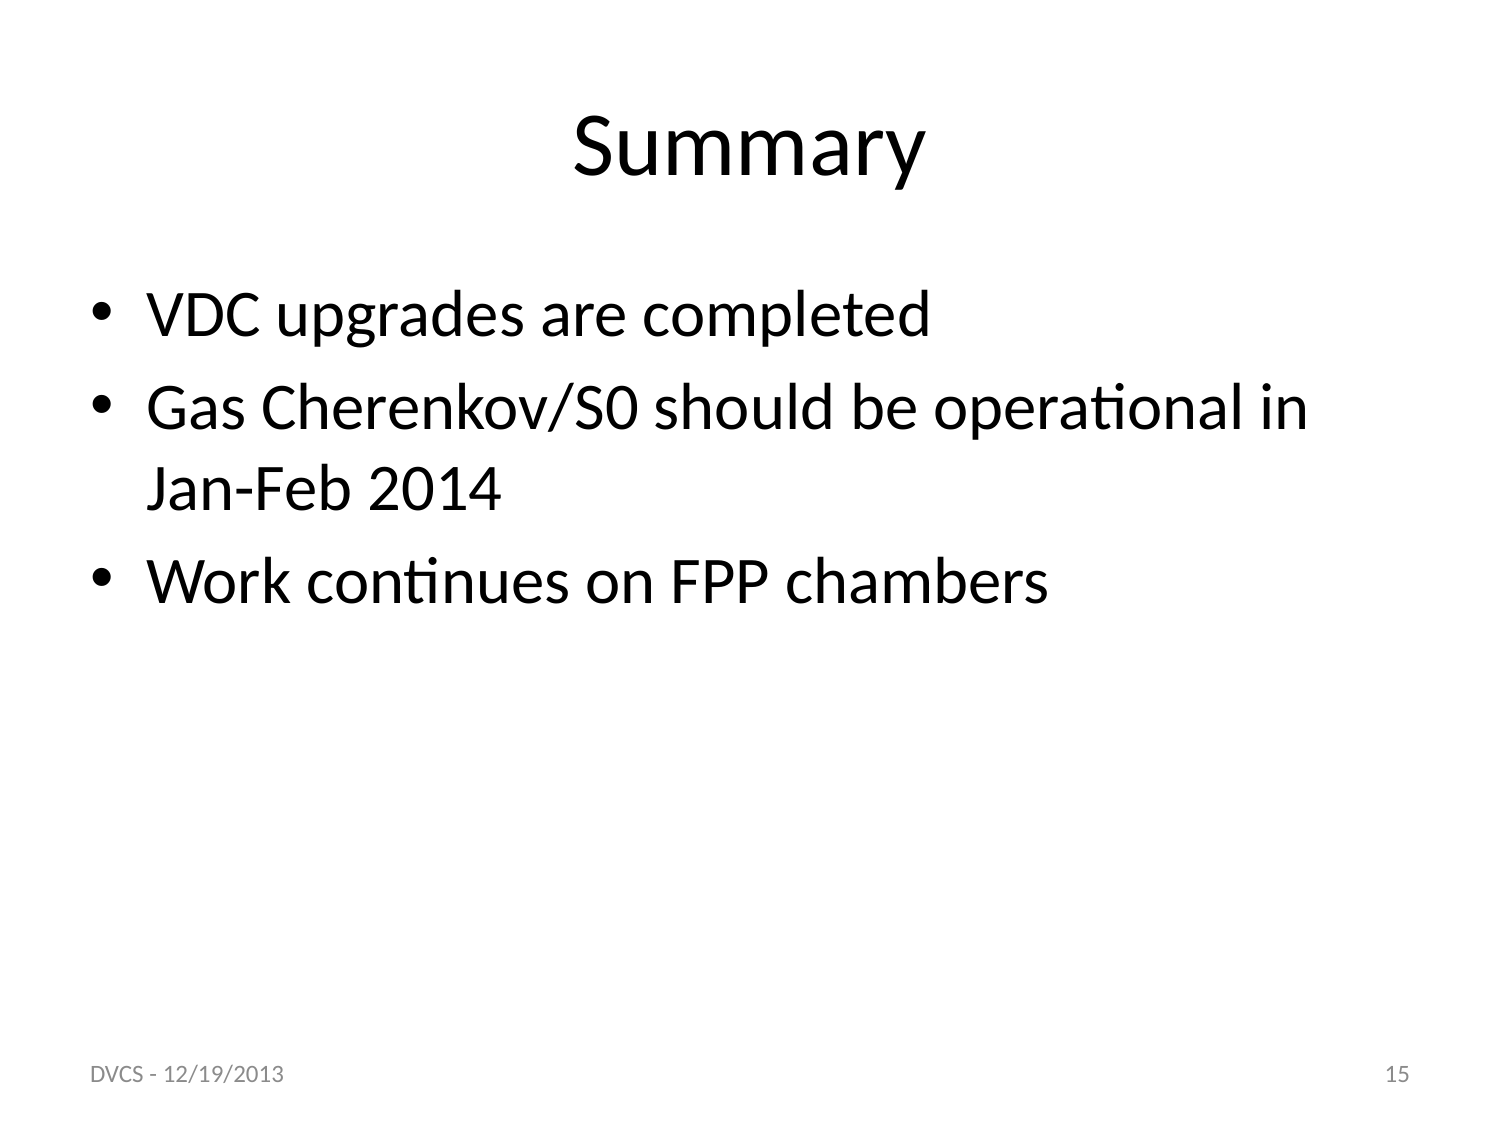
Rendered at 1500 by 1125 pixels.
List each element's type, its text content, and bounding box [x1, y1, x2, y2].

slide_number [75, 1042, 425, 1103]
title Summary [75, 45, 1425, 233]
slide_number 15 [1074, 1042, 1425, 1103]
list VDC upgrades are completed Gas Cherenkov/S0 should be operational in Jan-Feb 2014 Work continues on FPP chambers [75, 262, 1425, 1005]
